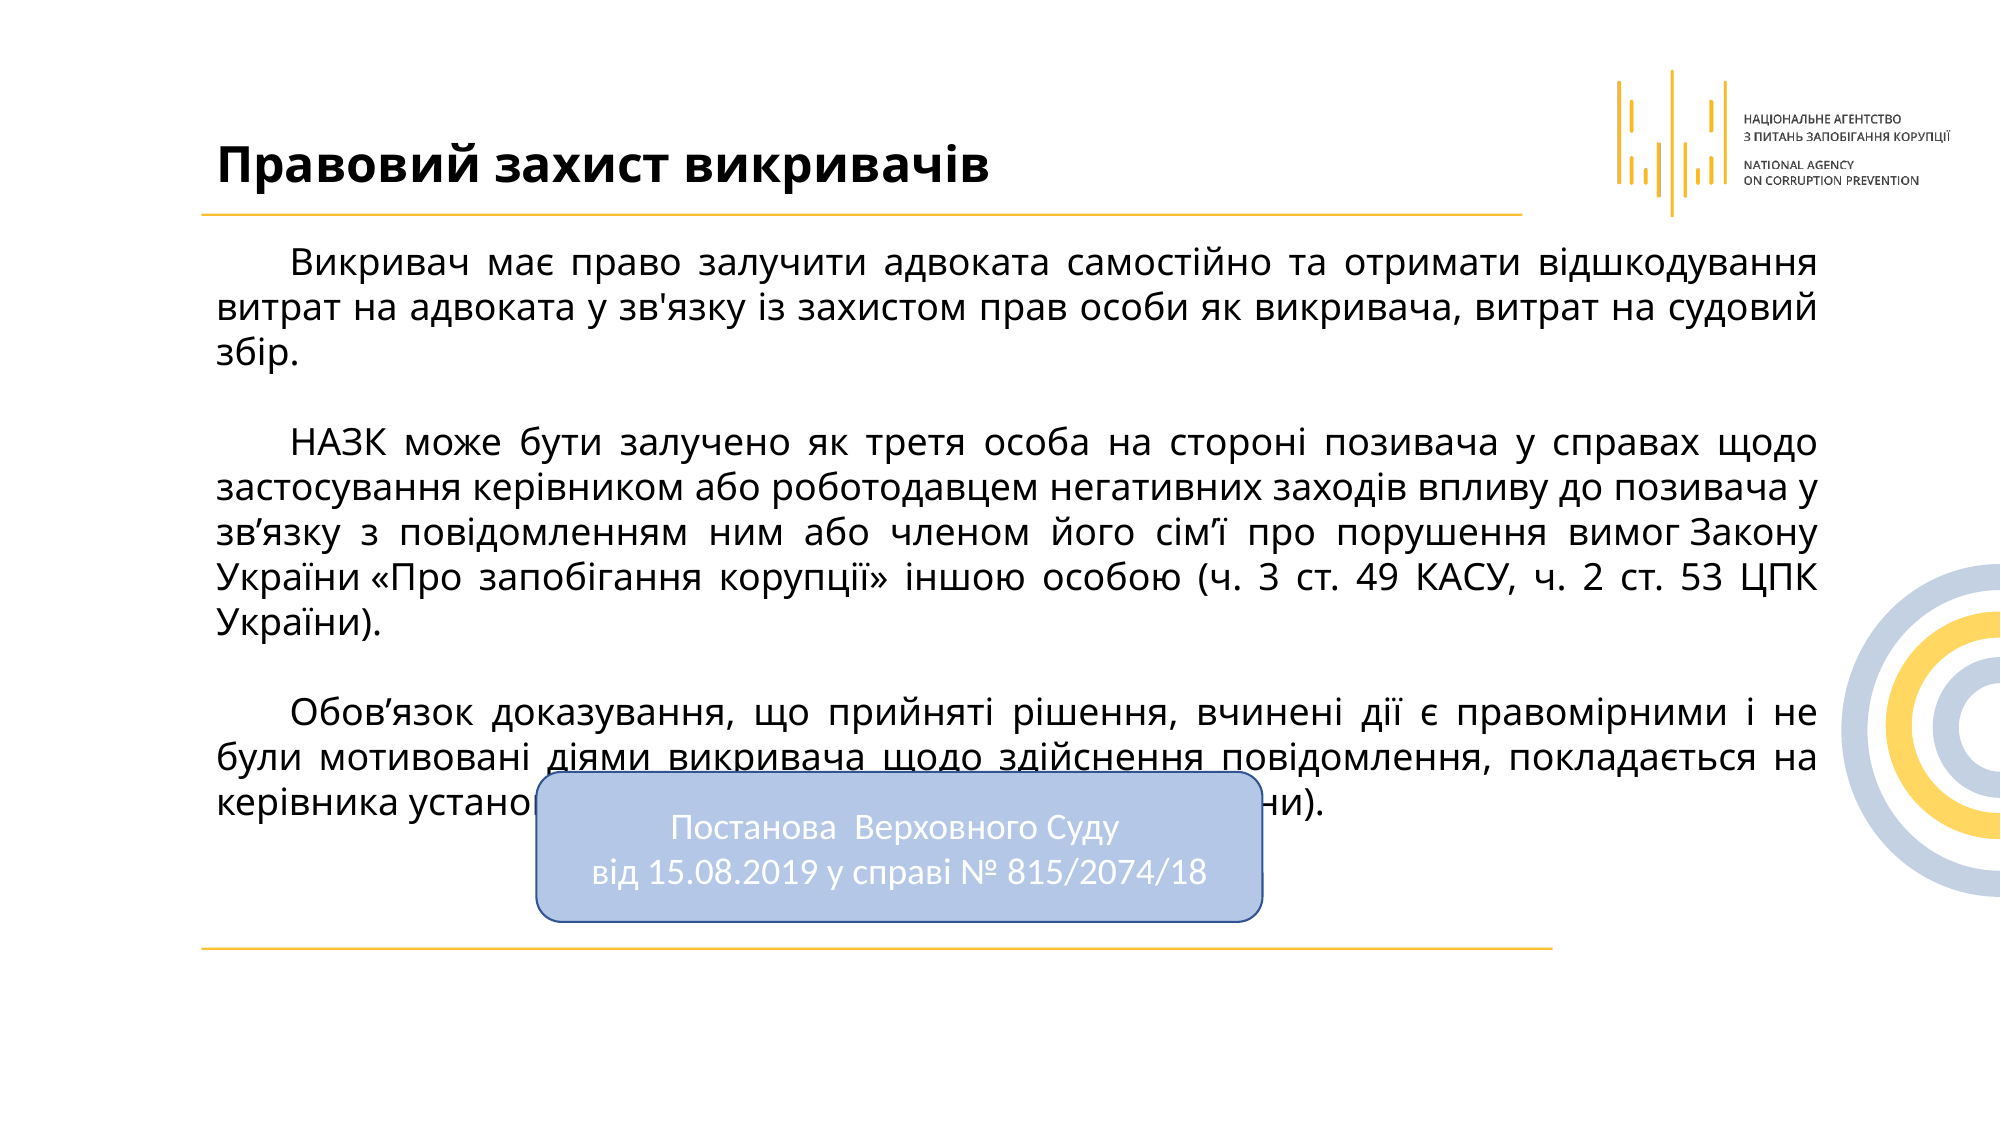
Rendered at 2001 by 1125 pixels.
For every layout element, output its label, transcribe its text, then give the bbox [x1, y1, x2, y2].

text_box [1944, 669, 2000, 786]
text_box [1853, 575, 2000, 885]
text_box Правовий захист викривачів [201, 125, 1523, 201]
text_box Викривач має право залучити адвоката самостійно та отримати відшкодування витрат на адвоката у зв'язку із захистом прав особи як викривача, витрат на судовий збір. НАЗК може бути залучено як третя особа на стороні позивача у справах щодо застосування керівником або роботодавцем негативних заходів впливу до позивача у зв’язку з повідомленням ним або членом його сім’ї про порушення вимог Закону України «Про запобігання корупції» іншою особою (ч. 3 ст. 49 КАСУ, ч. 2 ст. 53 ЦПК України). Обов’язок доказування, що прийняті рішення, вчинені дії є правомірними і не були мотивовані діями викривача щодо здійснення повідомлення, покладається на керівника установи (ч. 2 ст. 77 КАСУ, ч. 3 ст. 81 ЦПК України). [201, 230, 1835, 830]
text_box [1897, 623, 2000, 828]
picture [1610, 24, 1961, 272]
text_box Постанова Верховного Суду від 15.08.2019 у справі № 815/2074/18 [535, 770, 1264, 923]
